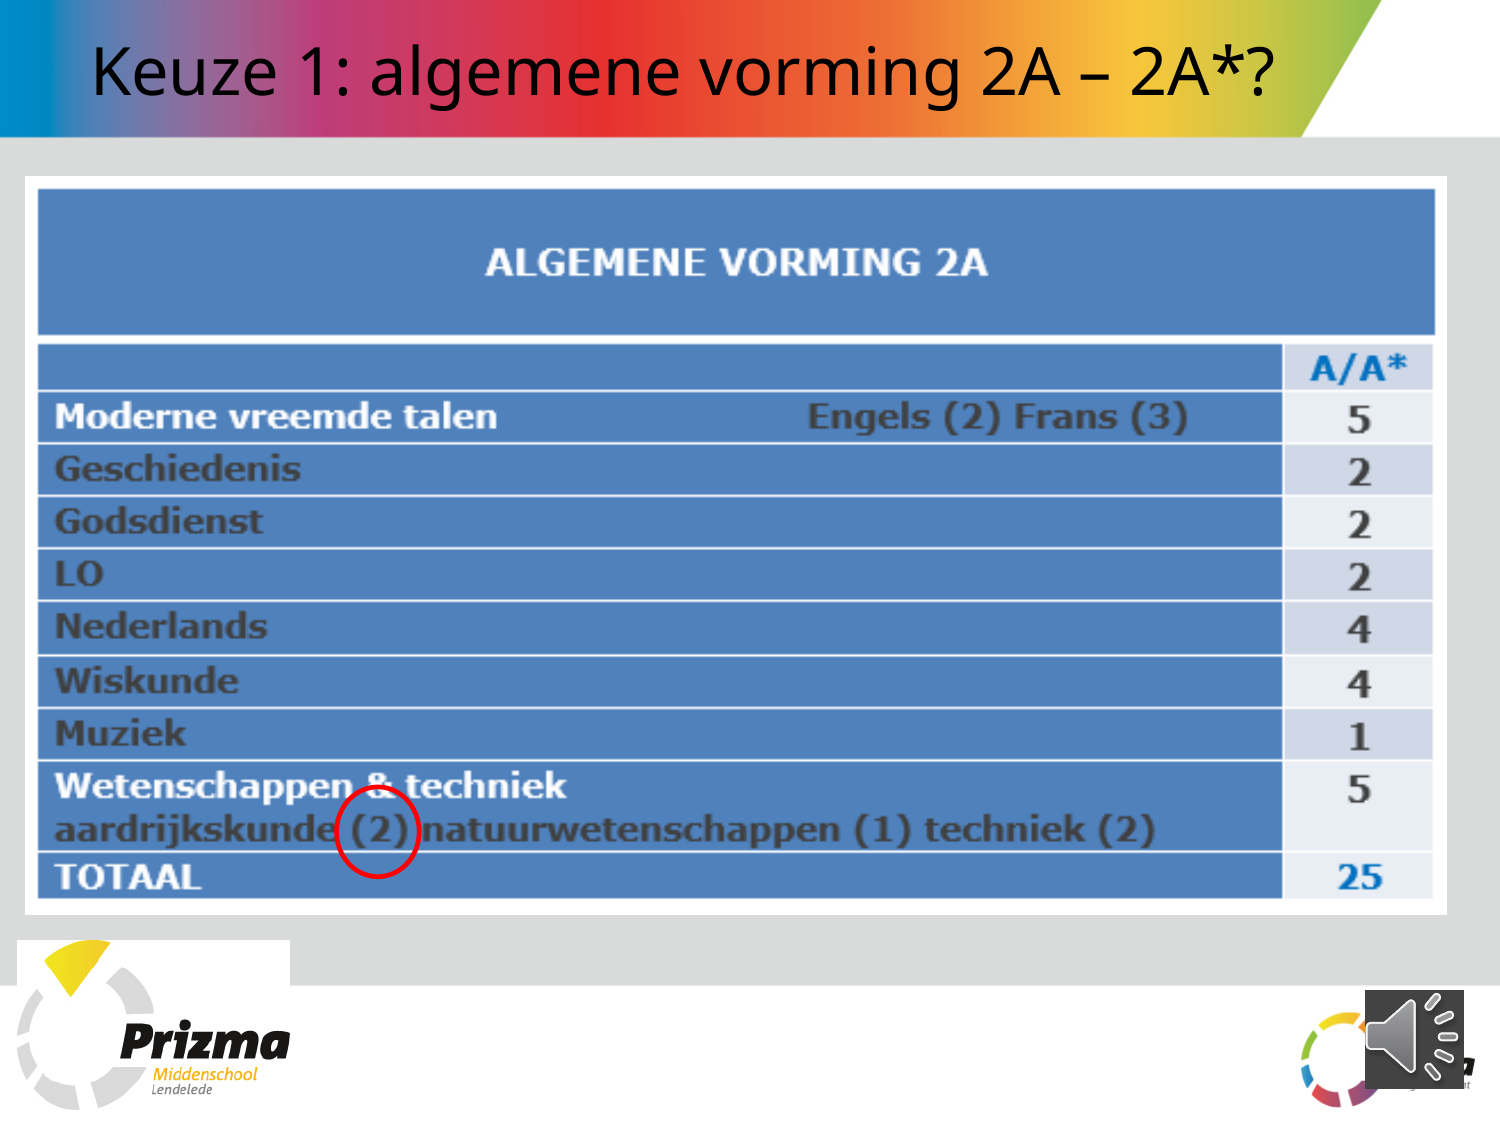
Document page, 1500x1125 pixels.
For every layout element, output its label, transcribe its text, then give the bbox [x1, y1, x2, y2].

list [24, 176, 1448, 916]
picture [0, 0, 1500, 1125]
title Keuze 1: algemene vorming 2A – 2A*? [75, 0, 1425, 138]
